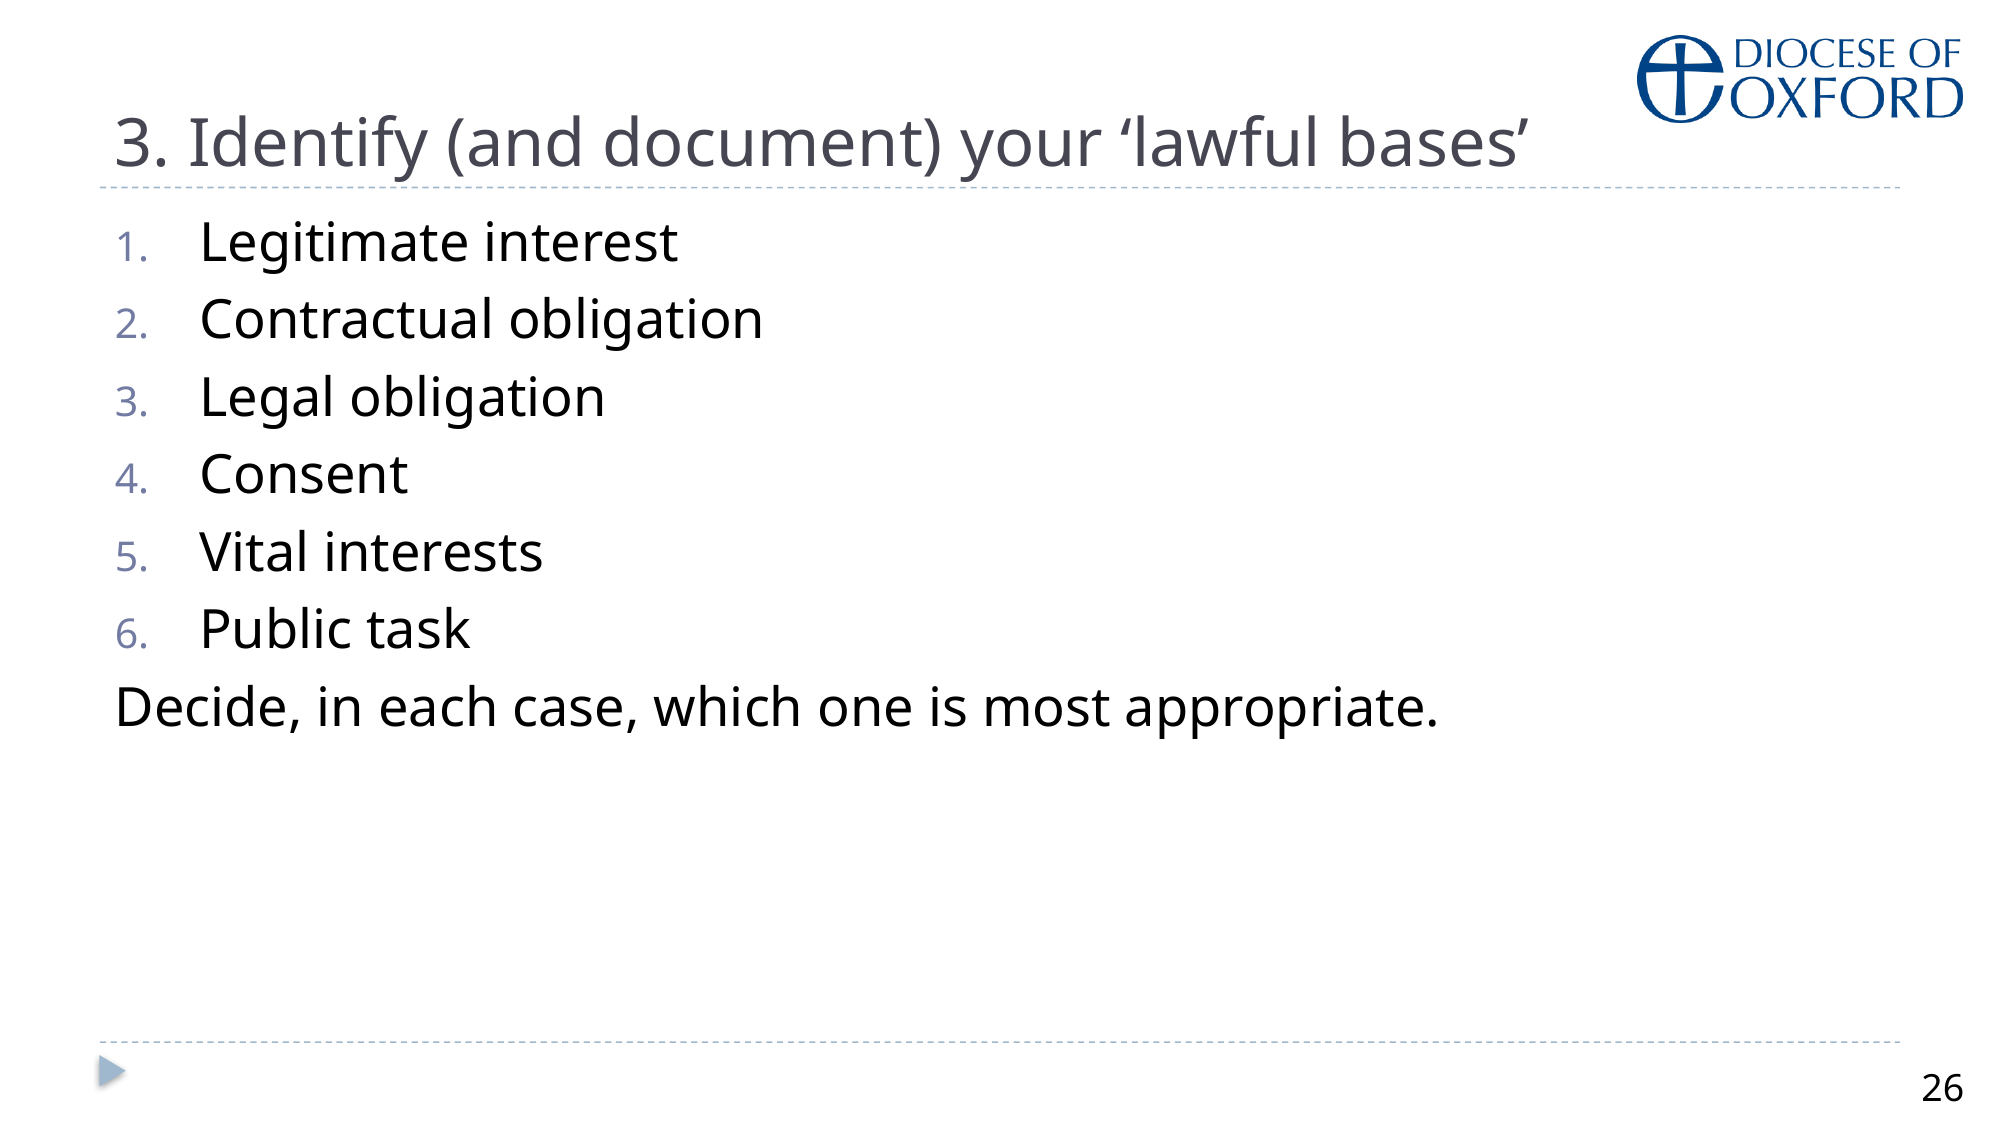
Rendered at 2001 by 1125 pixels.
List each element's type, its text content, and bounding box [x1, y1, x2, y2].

text_box 26 [1906, 1057, 1993, 1123]
picture [1637, 35, 1964, 123]
title 3. Identify (and document) your ‘lawful bases’ [99, 24, 1900, 188]
list Legitimate interest Contractual obligation Legal obligation Consent Vital interests Public task Decide, in each case, which one is most appropriate. [99, 200, 1900, 1010]
